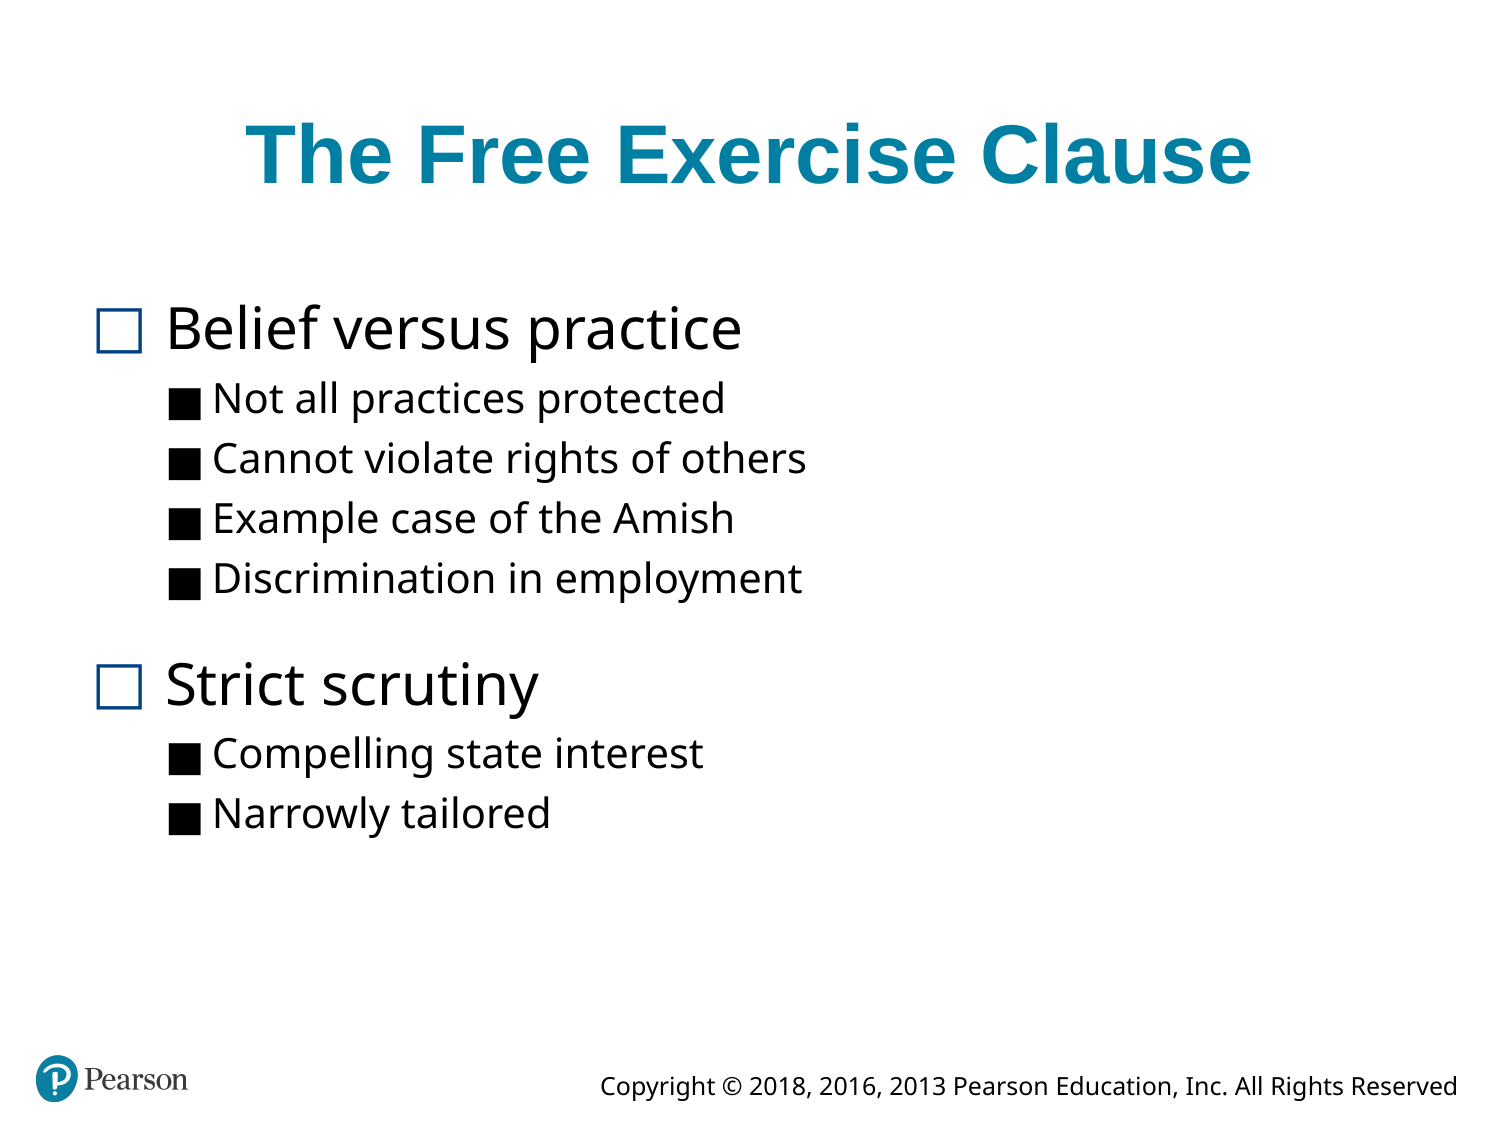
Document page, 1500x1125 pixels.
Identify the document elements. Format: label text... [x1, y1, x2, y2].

picture [44, 1064, 70, 1089]
picture [62, 1055, 188, 1102]
picture [36, 1055, 52, 1071]
title The Free Exercise Clause [75, 35, 1425, 216]
picture [36, 1088, 47, 1102]
list Belief versus practice Not all practices protected Cannot violate rights of others Example case of the Amish Discrimination in employment Strict scrutiny Compelling state interest Narrowly tailored [75, 262, 1425, 1005]
